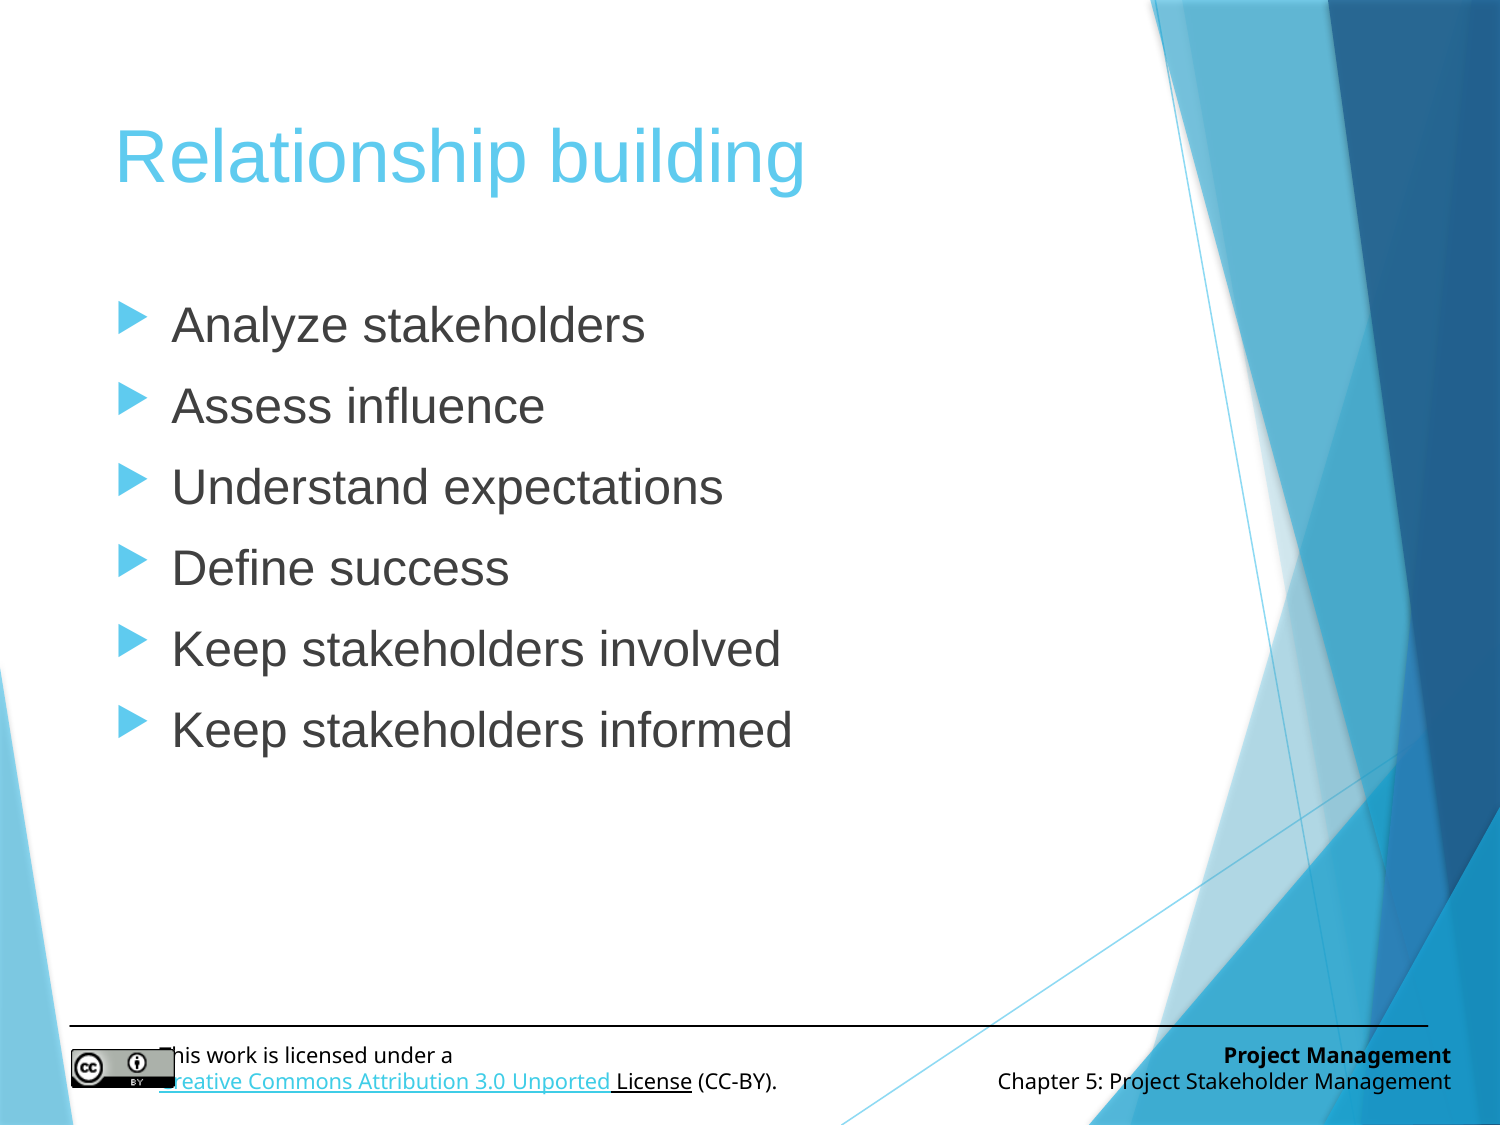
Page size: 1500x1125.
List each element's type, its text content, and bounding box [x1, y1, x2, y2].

title Relationship building [99, 99, 1142, 285]
picture [71, 1049, 175, 1088]
list Analyze stakeholders Assess influence Understand expectations Define success Keep stakeholders involved Keep stakeholders informed [99, 285, 1142, 923]
